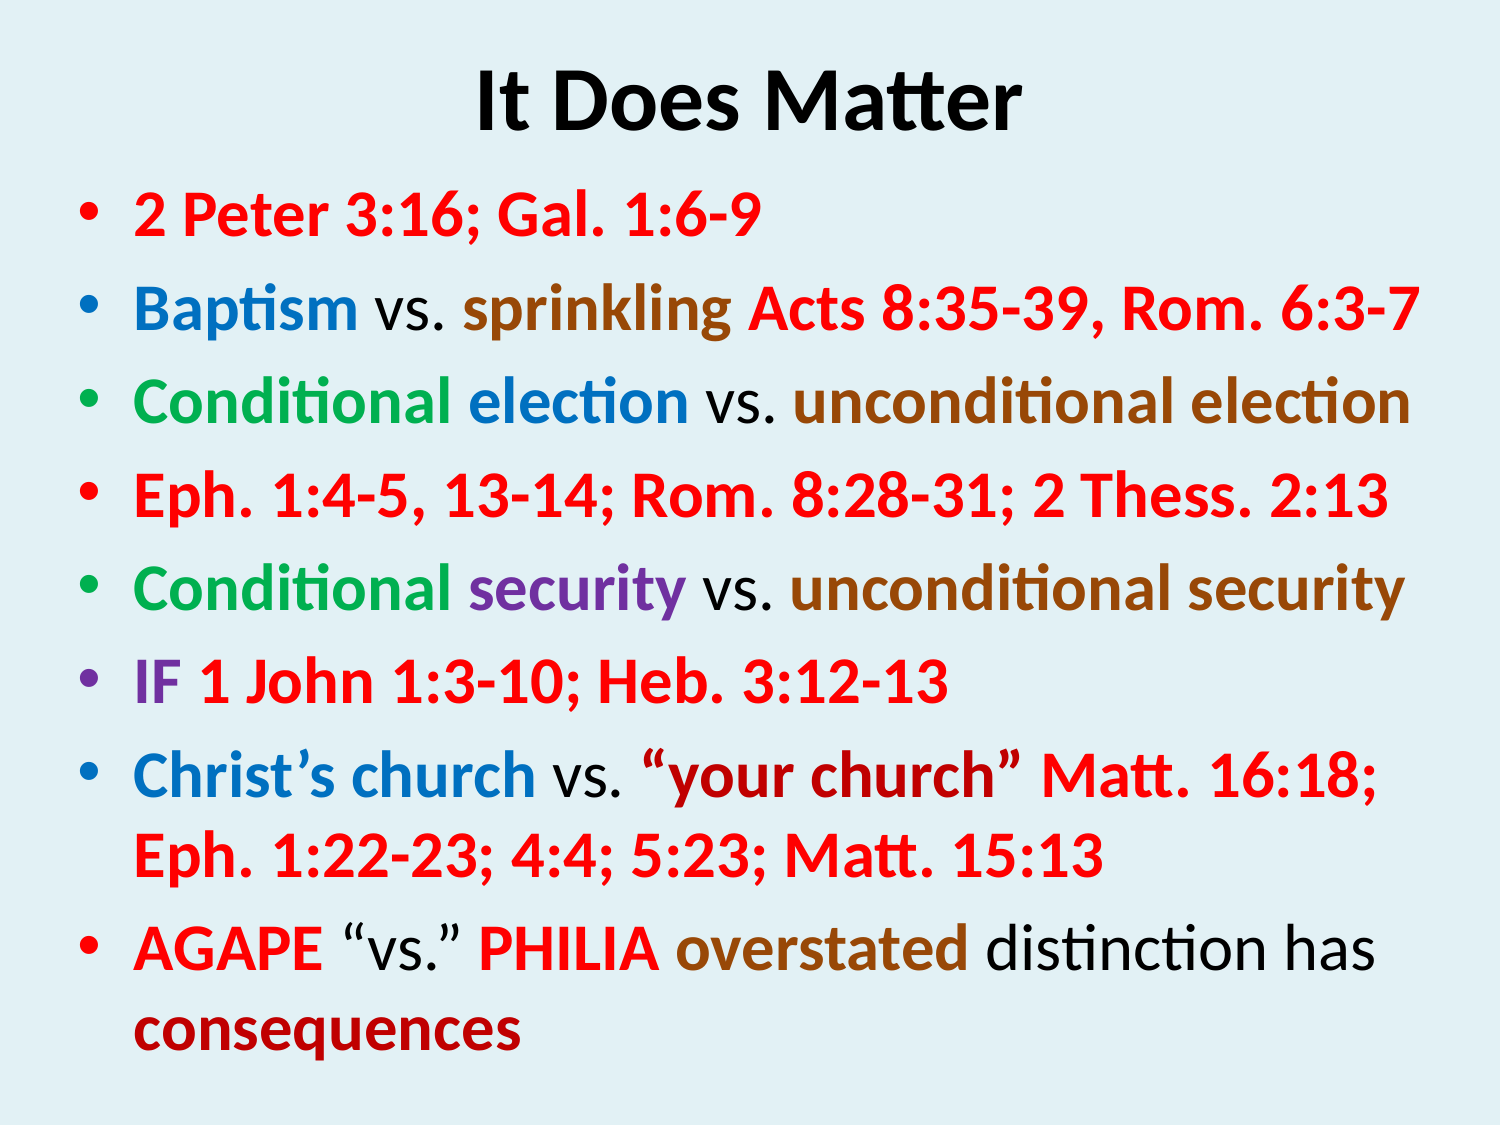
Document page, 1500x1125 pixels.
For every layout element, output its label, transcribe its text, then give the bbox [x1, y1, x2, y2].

title It Does Matter [75, 0, 1425, 162]
list 2 Peter 3:16; Gal. 1:6-9 Baptism vs. sprinkling Acts 8:35-39, Rom. 6:3-7 Conditional election vs. unconditional election Eph. 1:4-5, 13-14; Rom. 8:28-31; 2 Thess. 2:13 Conditional security vs. unconditional security IF 1 John 1:3-10; Heb. 3:12-13 Christ’s church vs. “your church” Matt. 16:18; Eph. 1:22-23; 4:4; 5:23; Matt. 15:13 AGAPE “vs.” PHILIA overstated distinction has consequences [62, 162, 1438, 1125]
